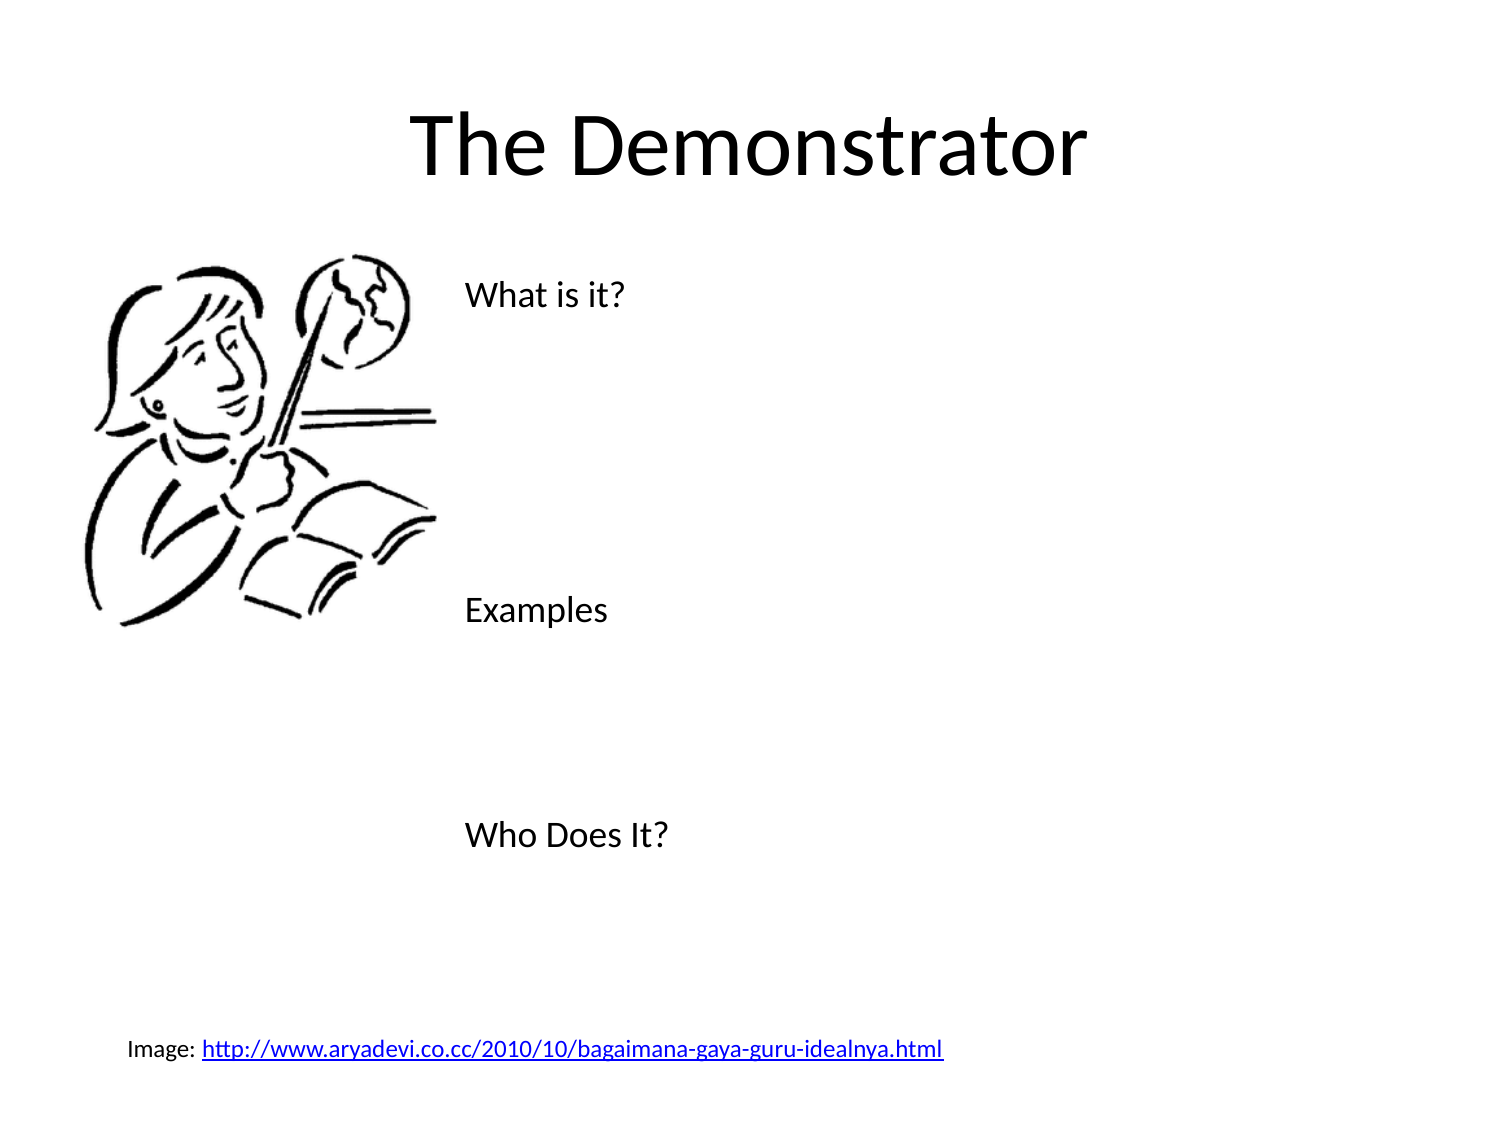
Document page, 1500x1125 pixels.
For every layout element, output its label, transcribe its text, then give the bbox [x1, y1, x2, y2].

text_box Image: http://www.aryadevi.co.cc/2010/10/bagaimana-gaya-guru-idealnya.html [112, 1025, 975, 1070]
text_box What is it? Examples Who Does It? [450, 262, 1450, 863]
title The Demonstrator [75, 45, 1425, 233]
picture [62, 249, 447, 638]
